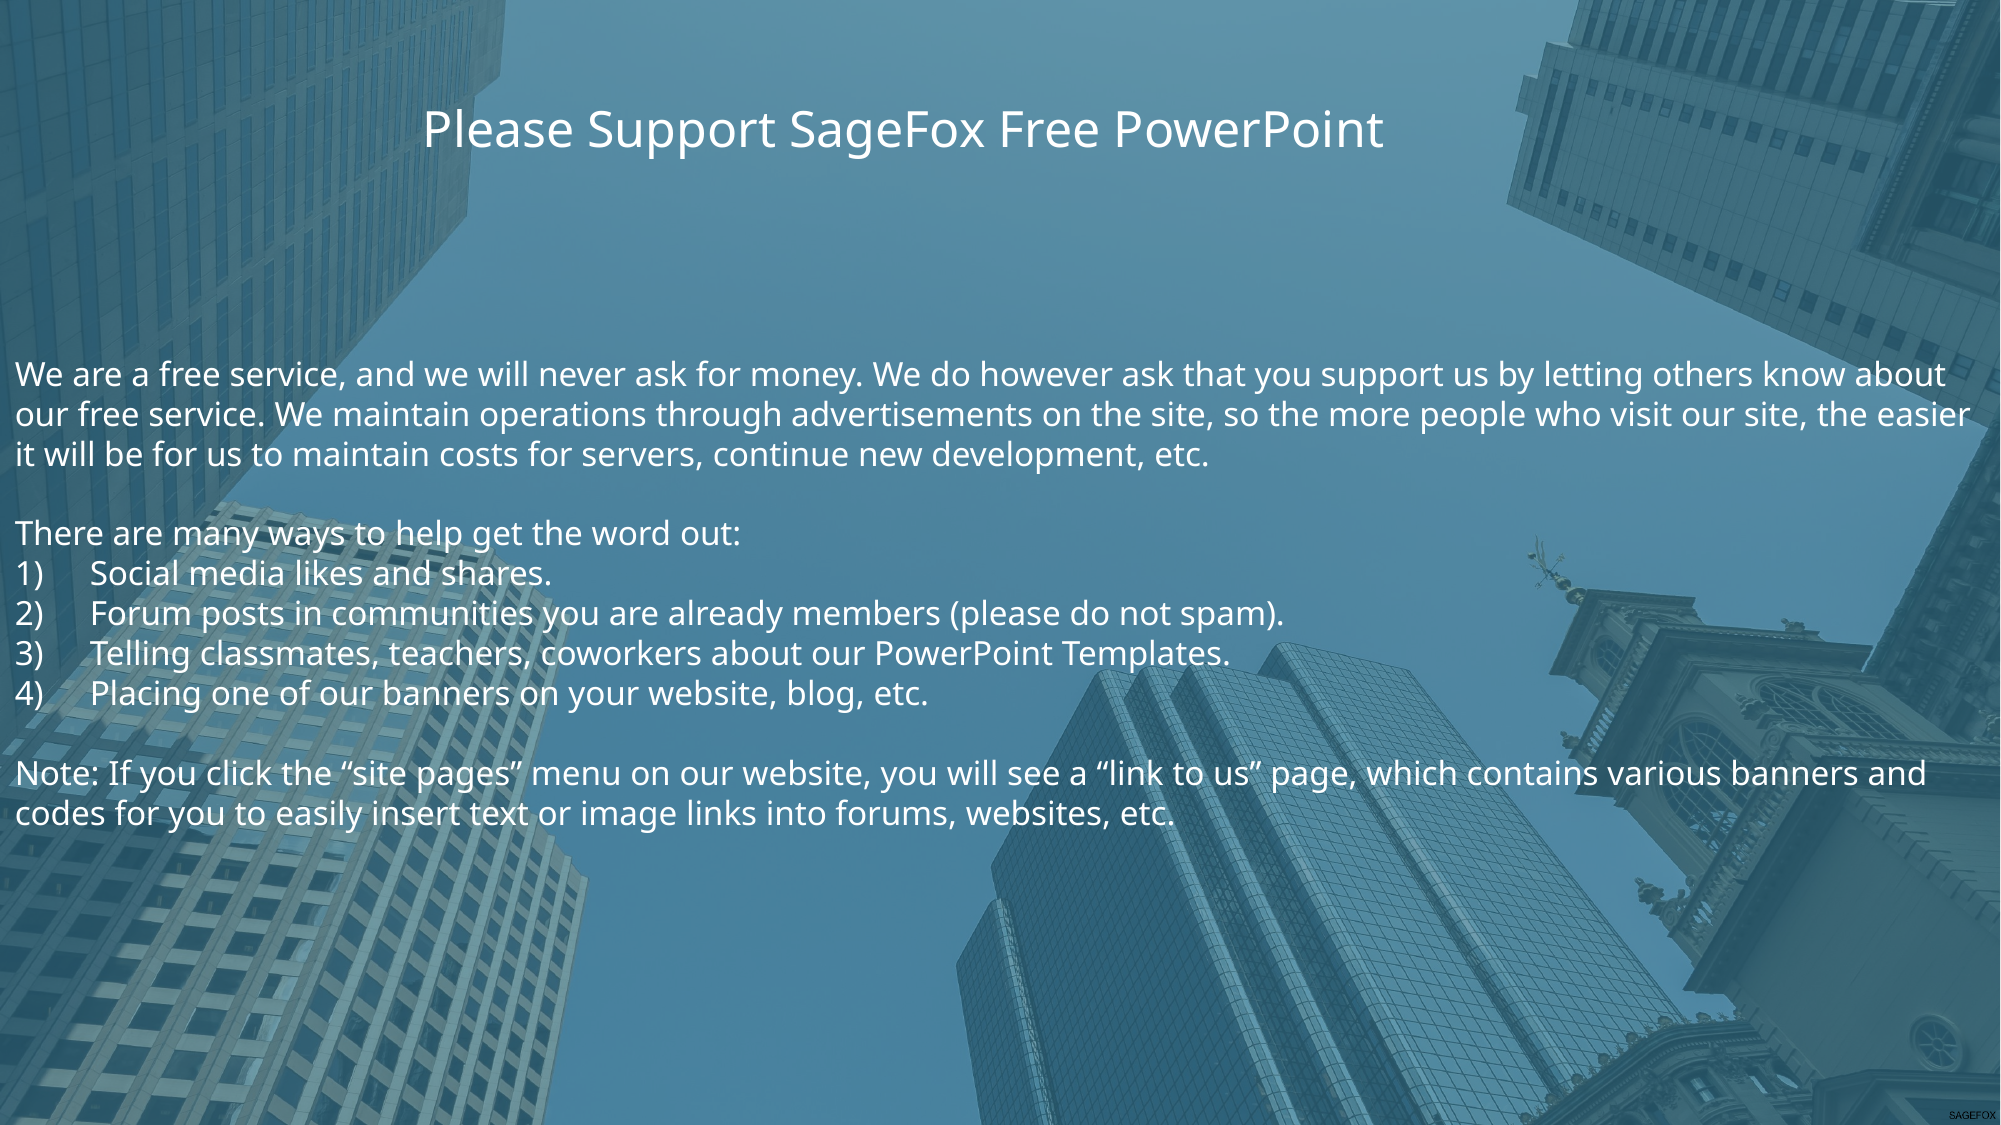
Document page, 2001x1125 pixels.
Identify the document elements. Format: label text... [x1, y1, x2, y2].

text_box We are a free service, and we will never ask for money. We do however ask that you support us by letting others know about our free service. We maintain operations through advertisements on the site, so the more people who visit our site, the easier it will be for us to maintain costs for servers, continue new development, etc. There are many ways to help get the word out: Social media likes and shares. Forum posts in communities you are already members (please do not spam). Telling classmates, teachers, coworkers about our PowerPoint Templates. Placing one of our banners on your website, blog, etc. Note: If you click the “site pages” menu on our website, you will see a “link to us” page, which contains various banners and codes for you to easily insert text or image links into forums, websites, etc. [0, 0, 2000, 1125]
title Please Support SageFox Free PowerPoint [363, 72, 1444, 190]
